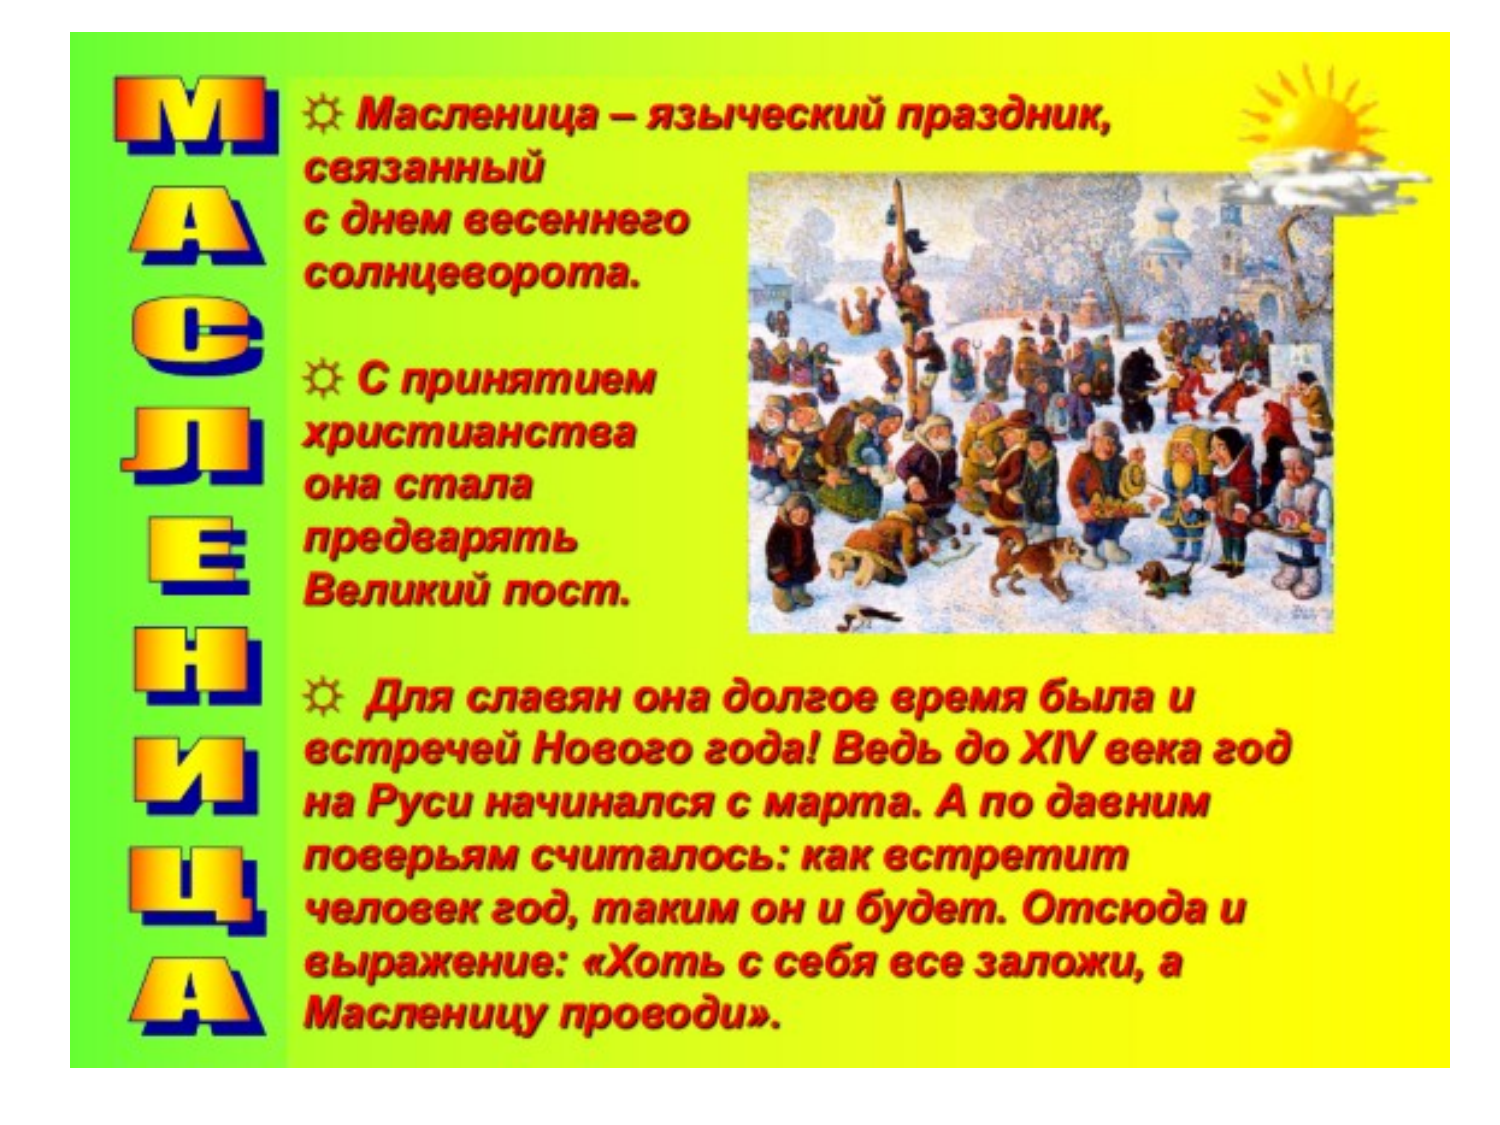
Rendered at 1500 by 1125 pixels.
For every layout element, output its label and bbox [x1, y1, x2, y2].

list [70, 31, 1451, 1068]
